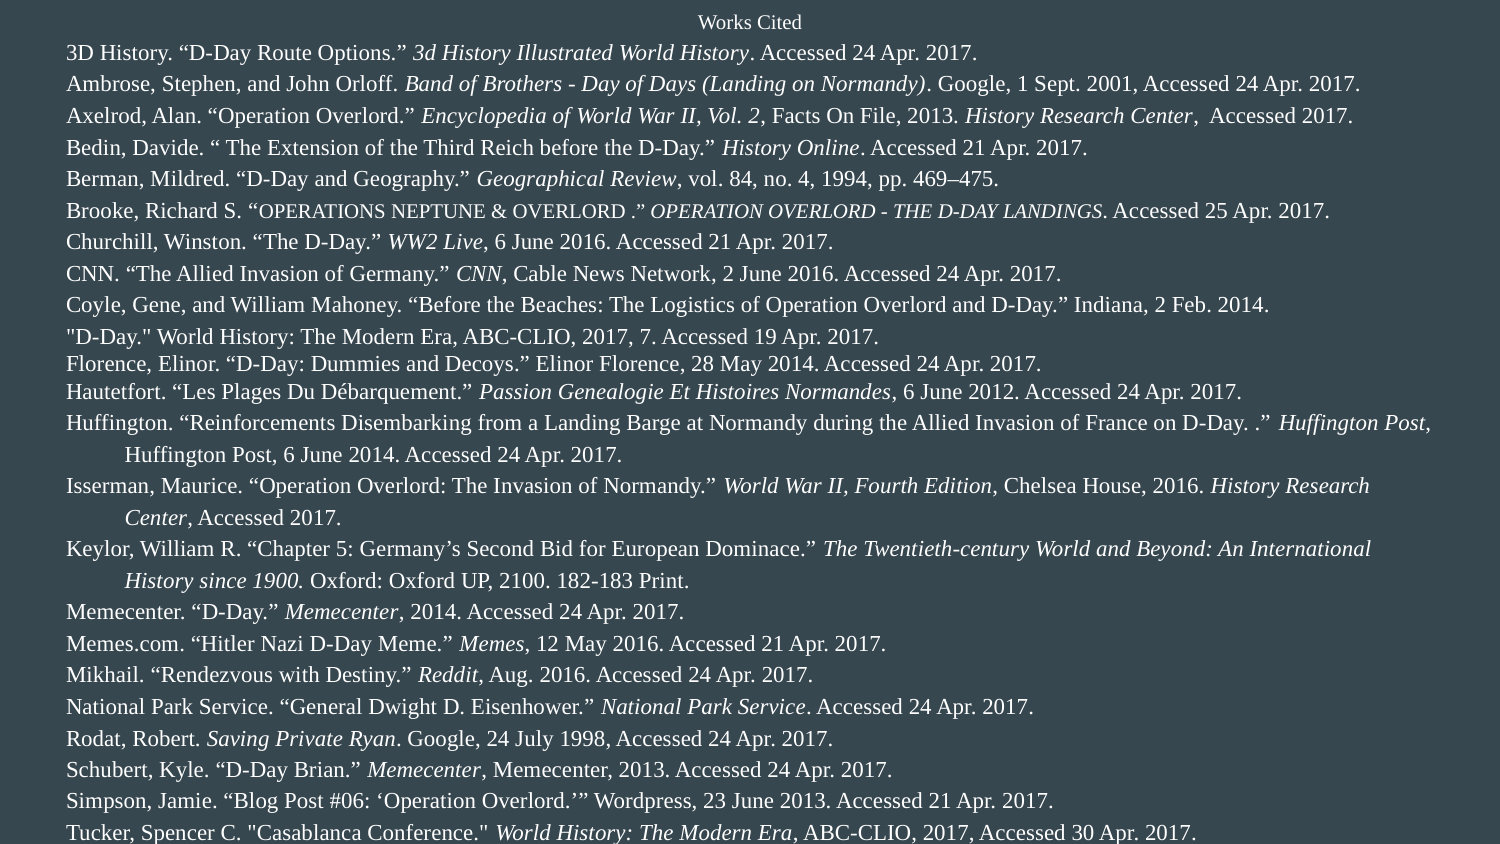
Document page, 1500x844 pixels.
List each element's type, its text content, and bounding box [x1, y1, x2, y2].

list Works Cited 3D History. “D-Day Route Options.” 3d History Illustrated World History. Accessed 24 Apr. 2017. Ambrose, Stephen, and John Orloff. Band of Brothers - Day of Days (Landing on Normandy). Google, 1 Sept. 2001, Accessed 24 Apr. 2017. Axelrod, Alan. “Operation Overlord.” Encyclopedia of World War II, Vol. 2, Facts On File, 2013. History Research Center, Accessed 2017. Bedin, Davide. “ The Extension of the Third Reich before the D-Day.” History Online. Accessed 21 Apr. 2017. Berman, Mildred. “D-Day and Geography.” Geographical Review, vol. 84, no. 4, 1994, pp. 469–475. Brooke, Richard S. “OPERATIONS NEPTUNE & OVERLORD .” OPERATION OVERLORD - THE D-DAY LANDINGS. Accessed 25 Apr. 2017. Churchill, Winston. “The D-Day.” WW2 Live, 6 June 2016. Accessed 21 Apr. 2017. CNN. “The Allied Invasion of Germany.” CNN, Cable News Network, 2 June 2016. Accessed 24 Apr. 2017. Coyle, Gene, and William Mahoney. “Before the Beaches: The Logistics of Operation Overlord and D-Day.” Indiana, 2 Feb. 2014. "D-Day." World History: The Modern Era, ABC-CLIO, 2017, 7. Accessed 19 Apr. 2017. Florence, Elinor. “D-Day: Dummies and Decoys.” Elinor Florence, 28 May 2014. Accessed 24 Apr. 2017. Hautetfort. “Les Plages Du Débarquement.” Passion Genealogie Et Histoires Normandes, 6 June 2012. Accessed 24 Apr. 2017. Huffington. “Reinforcements Disembarking from a Landing Barge at Normandy during the Allied Invasion of France on D-Day. .” Huffington Post, Huffington Post, 6 June 2014. Accessed 24 Apr. 2017. Isserman, Maurice. “Operation Overlord: The Invasion of Normandy.” World War II, Fourth Edition, Chelsea House, 2016. History Research Center, Accessed 2017. Keylor, William R. “Chapter 5: Germany’s Second Bid for European Dominace.” The Twentieth-century World and Beyond: An International History since 1900. Oxford: Oxford UP, 2100. 182-183 Print. Memecenter. “D-Day.” Memecenter, 2014. Accessed 24 Apr. 2017. Memes.com. “Hitler Nazi D-Day Meme.” Memes, 12 May 2016. Accessed 21 Apr. 2017. Mikhail. “Rendezvous with Destiny.” Reddit, Aug. 2016. Accessed 24 Apr. 2017. National Park Service. “General Dwight D. Eisenhower.” National Park Service. Accessed 24 Apr. 2017. Rodat, Robert. Saving Private Ryan. Google, 24 July 1998, Accessed 24 Apr. 2017. Schubert, Kyle. “D-Day Brian.” Memecenter, Memecenter, 2013. Accessed 24 Apr. 2017. Simpson, Jamie. “Blog Post #06: ‘Operation Overlord.’” Wordpress, 23 June 2013. Accessed 21 Apr. 2017. Tucker, Spencer C. "Casablanca Conference." World History: The Modern Era, ABC-CLIO, 2017, Accessed 30 Apr. 2017. [51, 0, 1449, 685]
